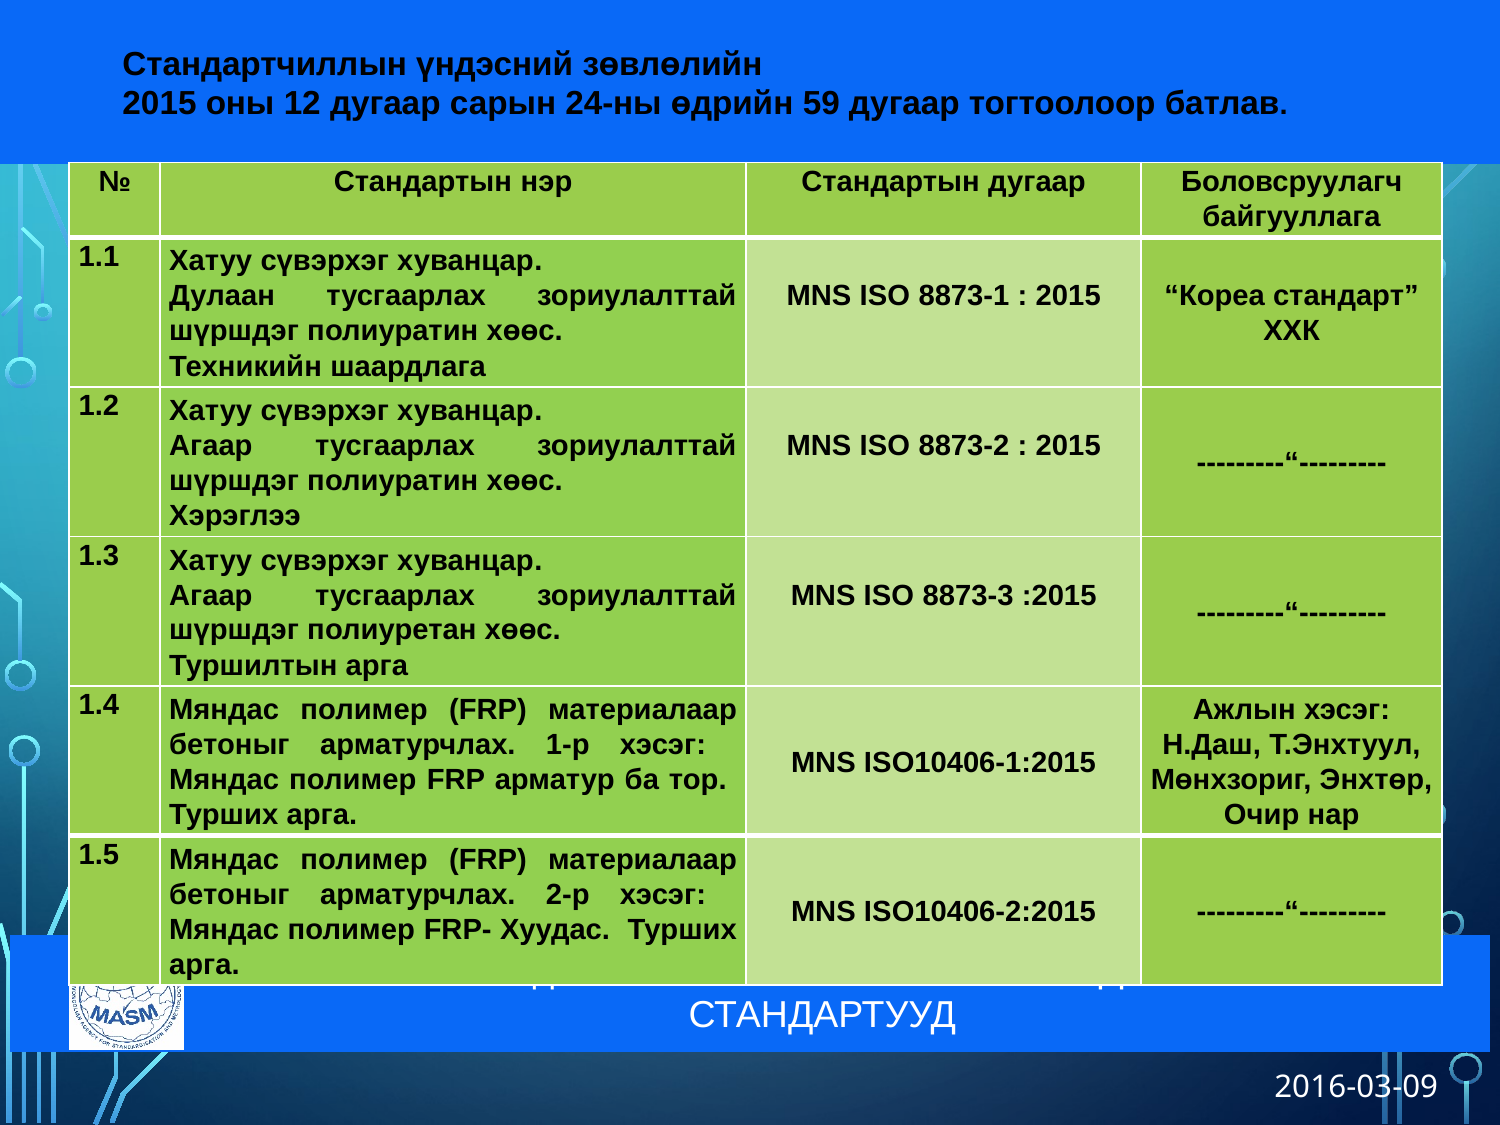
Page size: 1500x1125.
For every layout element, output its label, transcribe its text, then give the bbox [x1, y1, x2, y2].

table_cell MNS ISO 8873-1 : 2015 [747, 240, 1140, 386]
table_cell Хатуу сүвэрхэг хуванцар. Дулаан тусгаарлах зориулалттай шүршдэг полиуратин хөөс. Техникийн шаардлага [161, 240, 745, 386]
text_box [1313, 937, 1488, 1050]
text_box [0, 0, 1500, 163]
picture [68, 937, 184, 1051]
table_cell 1.4 [70, 687, 159, 833]
table_cell Мяндас полимер (FRP) материалаар бетоныг арматурчлах. 1-р хэсэг: Мяндас полимер FRP арматур ба тор. Турших арга. [161, 687, 745, 833]
table_cell ---------“--------- [1142, 838, 1441, 984]
text_box 2016-03-09 [1214, 1059, 1498, 1112]
table_cell Мяндас полимер (FRP) материалаар бетоныг арматурчлах. 2-р хэсэг: Мяндас полимер FRP- Хуудас. Турших арга. [161, 838, 745, 984]
table_cell “Кореа стандарт” ХХК [1142, 240, 1441, 386]
table_header № [70, 163, 159, 235]
table_header Стандартын дугаар [747, 163, 1140, 235]
table_cell MNS ISO 8873-2 : 2015 [747, 388, 1140, 536]
table_cell MNS ISO10406-1:2015 [747, 687, 1140, 833]
table_cell 1.3 [70, 537, 159, 685]
text_box [184, 986, 287, 1050]
table_cell 1.5 [70, 838, 159, 937]
text_box 2015 онд БАРИЛГЫН САЛБАРТ БАТЛАГДСАН СТАНДАРТУУД [287, 986, 1313, 1063]
table_cell ---------“--------- [1142, 388, 1441, 536]
table_cell 1.1 [70, 240, 159, 386]
table_cell Ажлын хэсэг: Н.Даш, Т.Энхтуул, Мөнхзориг, Энхтөр, Очир нар [1142, 687, 1441, 833]
table_cell 1.2 [70, 388, 159, 536]
table_cell MNS ISO 8873-3 :2015 [747, 537, 1140, 685]
table_cell ---------“--------- [1142, 537, 1441, 685]
table_cell Хатуу сүвэрхэг хуванцар. Агаар тусгаарлах зориулалттай шүршдэг полиуретан хөөс. Туршилтын арга [161, 537, 745, 685]
table_header Стандартын нэр [161, 163, 745, 235]
table_header Боловсруулагч байгууллага [1142, 163, 1441, 235]
text_box [12, 937, 68, 1050]
table_cell Хатуу сүвэрхэг хуванцар. Агаар тусгаарлах зориулалттай шүршдэг полиуратин хөөс. Хэрэглээ [161, 388, 745, 536]
table_cell MNS ISO10406-2:2015 [747, 838, 1140, 984]
text_box Стандартчиллын үндэсний зөвлөлийн 2015 оны 12 дугаар сарын 24-ны өдрийн 59 дугаар тогтоолоор батлав. [107, 34, 1304, 162]
